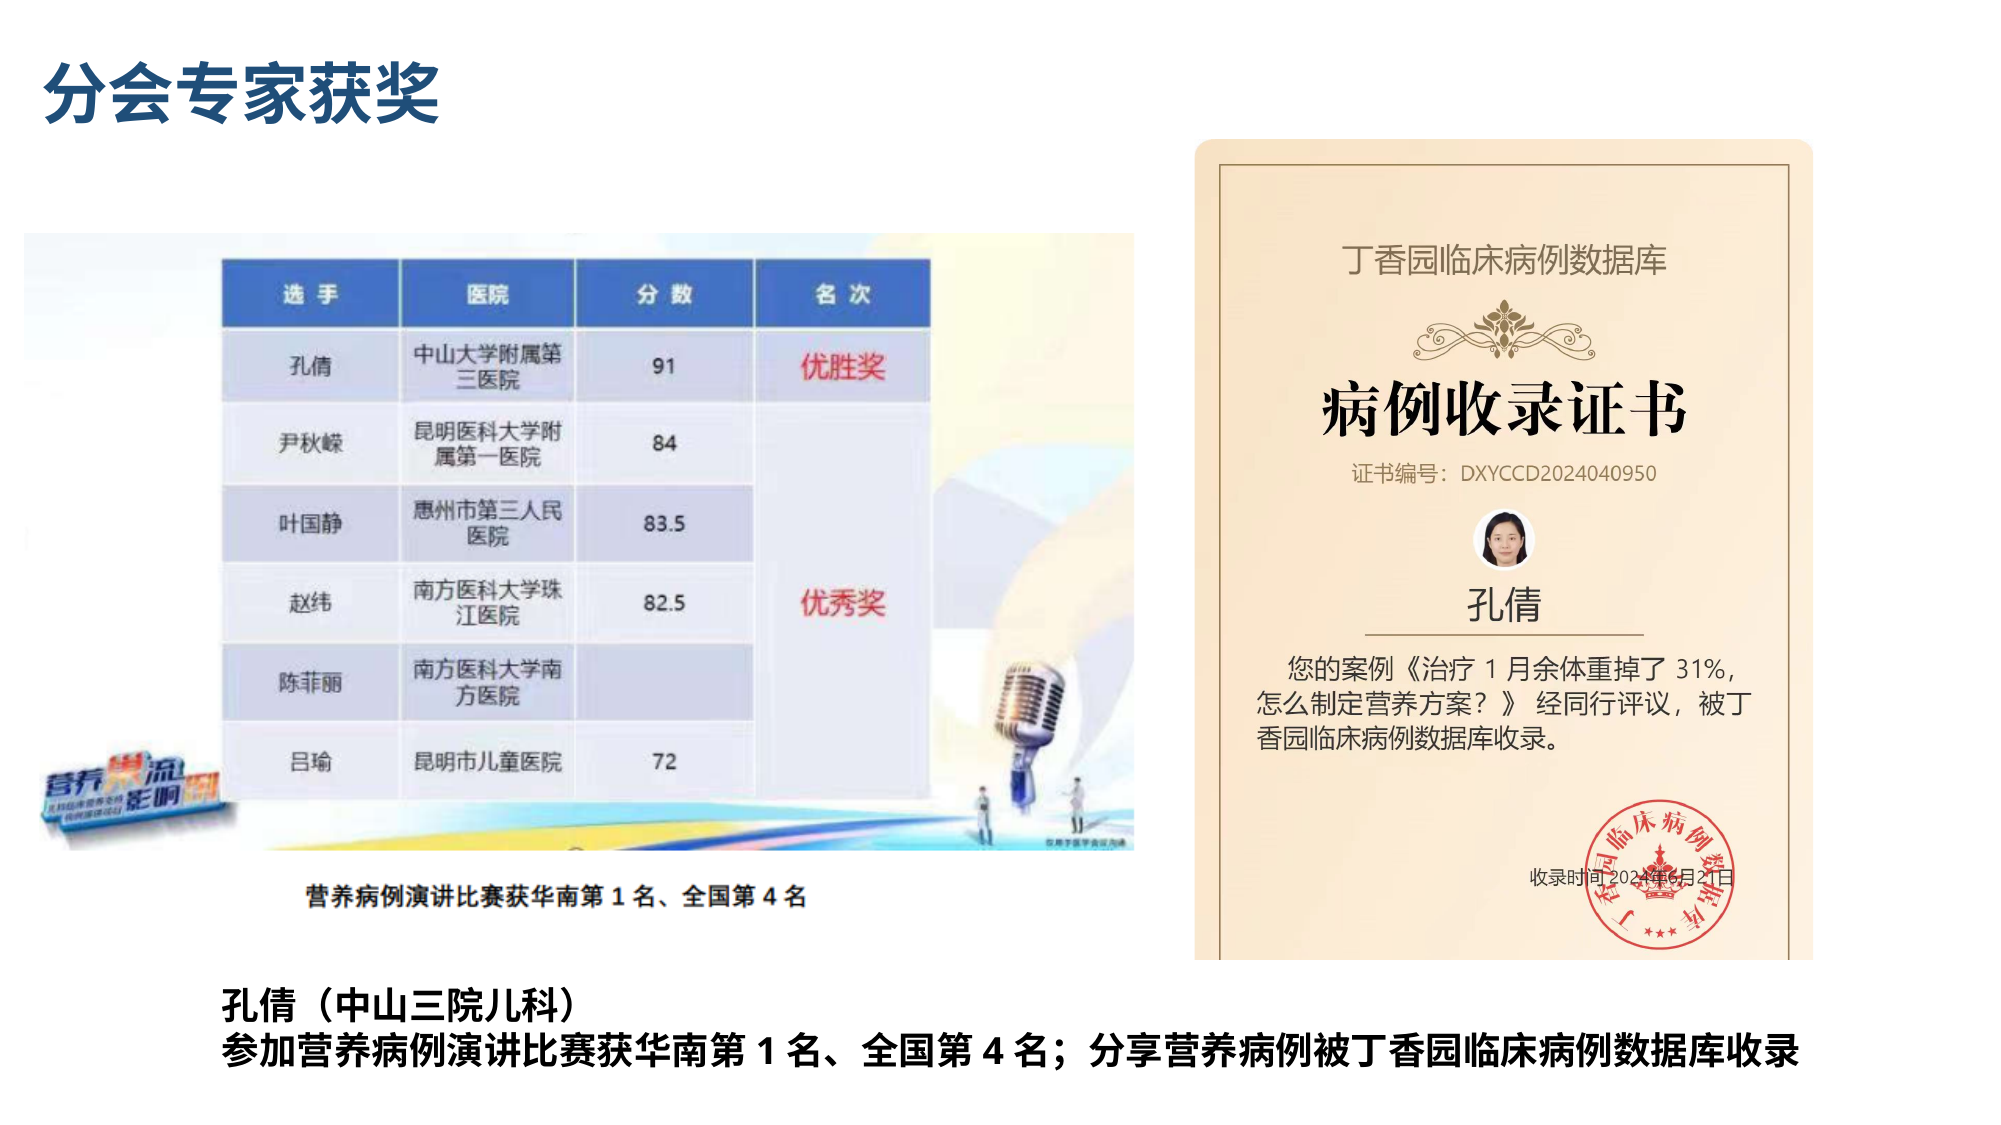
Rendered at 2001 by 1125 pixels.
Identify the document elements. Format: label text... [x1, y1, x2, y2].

picture [24, 232, 1139, 915]
text_box 孔倩（中山三院儿科） 参加营养病例演讲比赛获华南第1名、全国第4名；分享营养病例被丁香园临床病例数据库收录 [207, 974, 2000, 1079]
text_box 分会专家获奖 [26, 44, 457, 140]
picture [1194, 139, 1814, 960]
